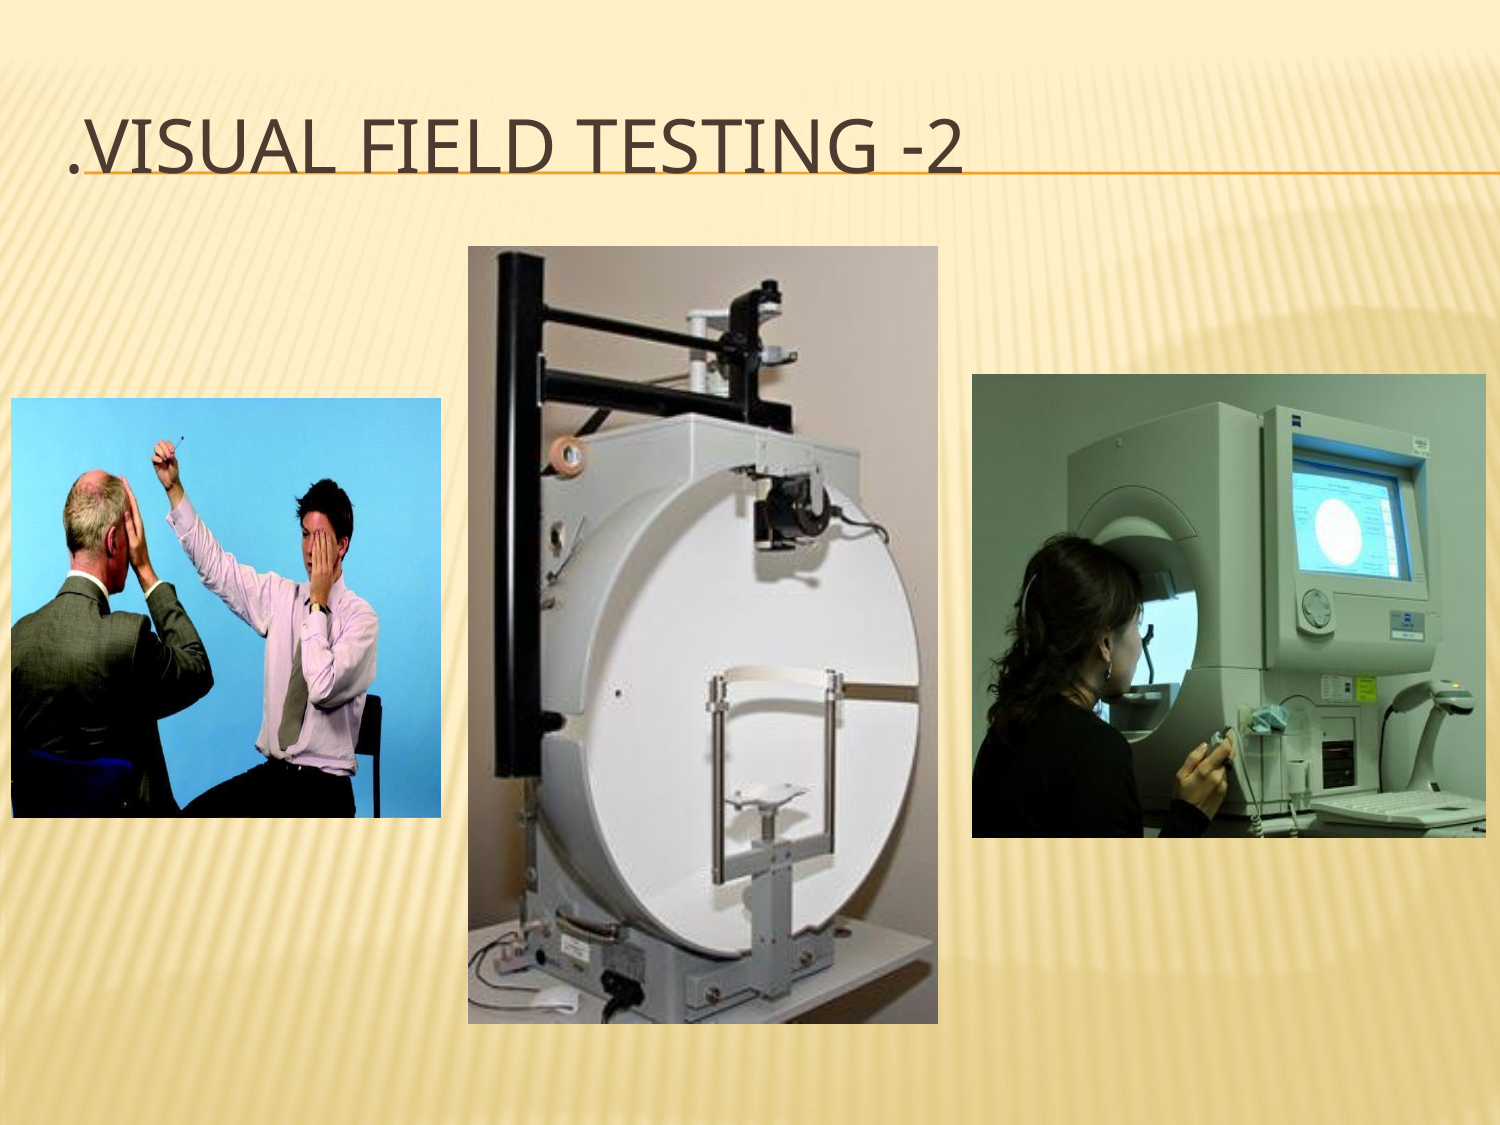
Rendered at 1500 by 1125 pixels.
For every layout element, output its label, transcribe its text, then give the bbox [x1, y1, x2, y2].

picture [468, 245, 938, 1024]
picture [972, 374, 1486, 838]
title 2- visual field testing. [50, 75, 1475, 213]
picture [11, 398, 441, 818]
